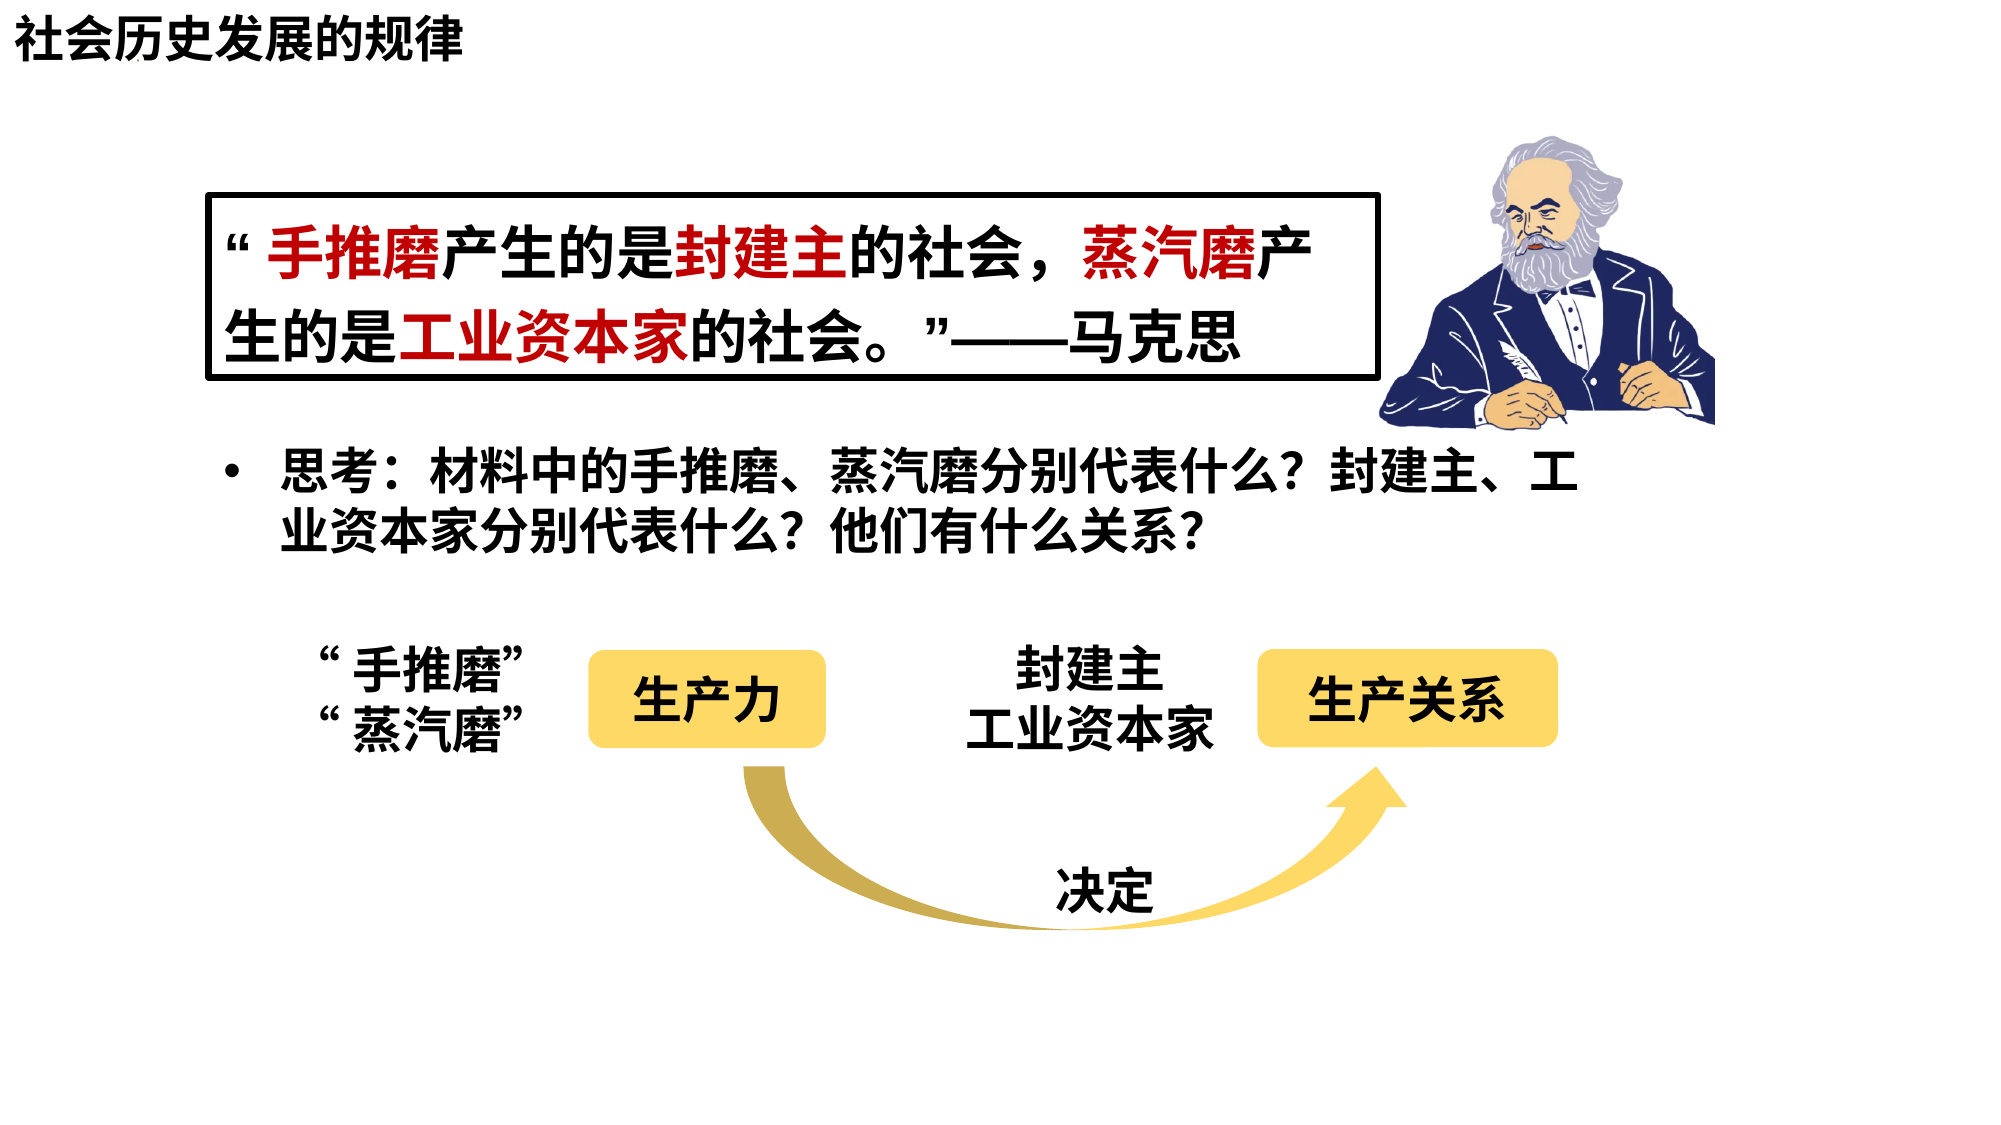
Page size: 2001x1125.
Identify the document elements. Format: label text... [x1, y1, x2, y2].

text_box 社会历史发展的规律 [0, 0, 498, 75]
text_box 生产关系 [1256, 647, 1560, 749]
text_box 生产力 [587, 648, 827, 750]
picture [1378, 135, 1715, 433]
text_box 思考：材料中的手推磨、蒸汽磨分别代表什么？封建主、工业资本家分别代表什么？他们有什么关系？ [208, 432, 1621, 568]
text_box 封建主 工业资本家 [922, 630, 1258, 765]
text_box “手推磨产生的是封建主的社会，蒸汽磨产生的是工业资本家的社会。”——马克思 [208, 194, 1378, 378]
text_box “手推磨” “蒸汽磨” [253, 630, 589, 766]
text_box [1273, 764, 1410, 899]
text_box [742, 765, 937, 920]
text_box [981, 927, 1159, 932]
text_box 决定 [937, 851, 1273, 927]
